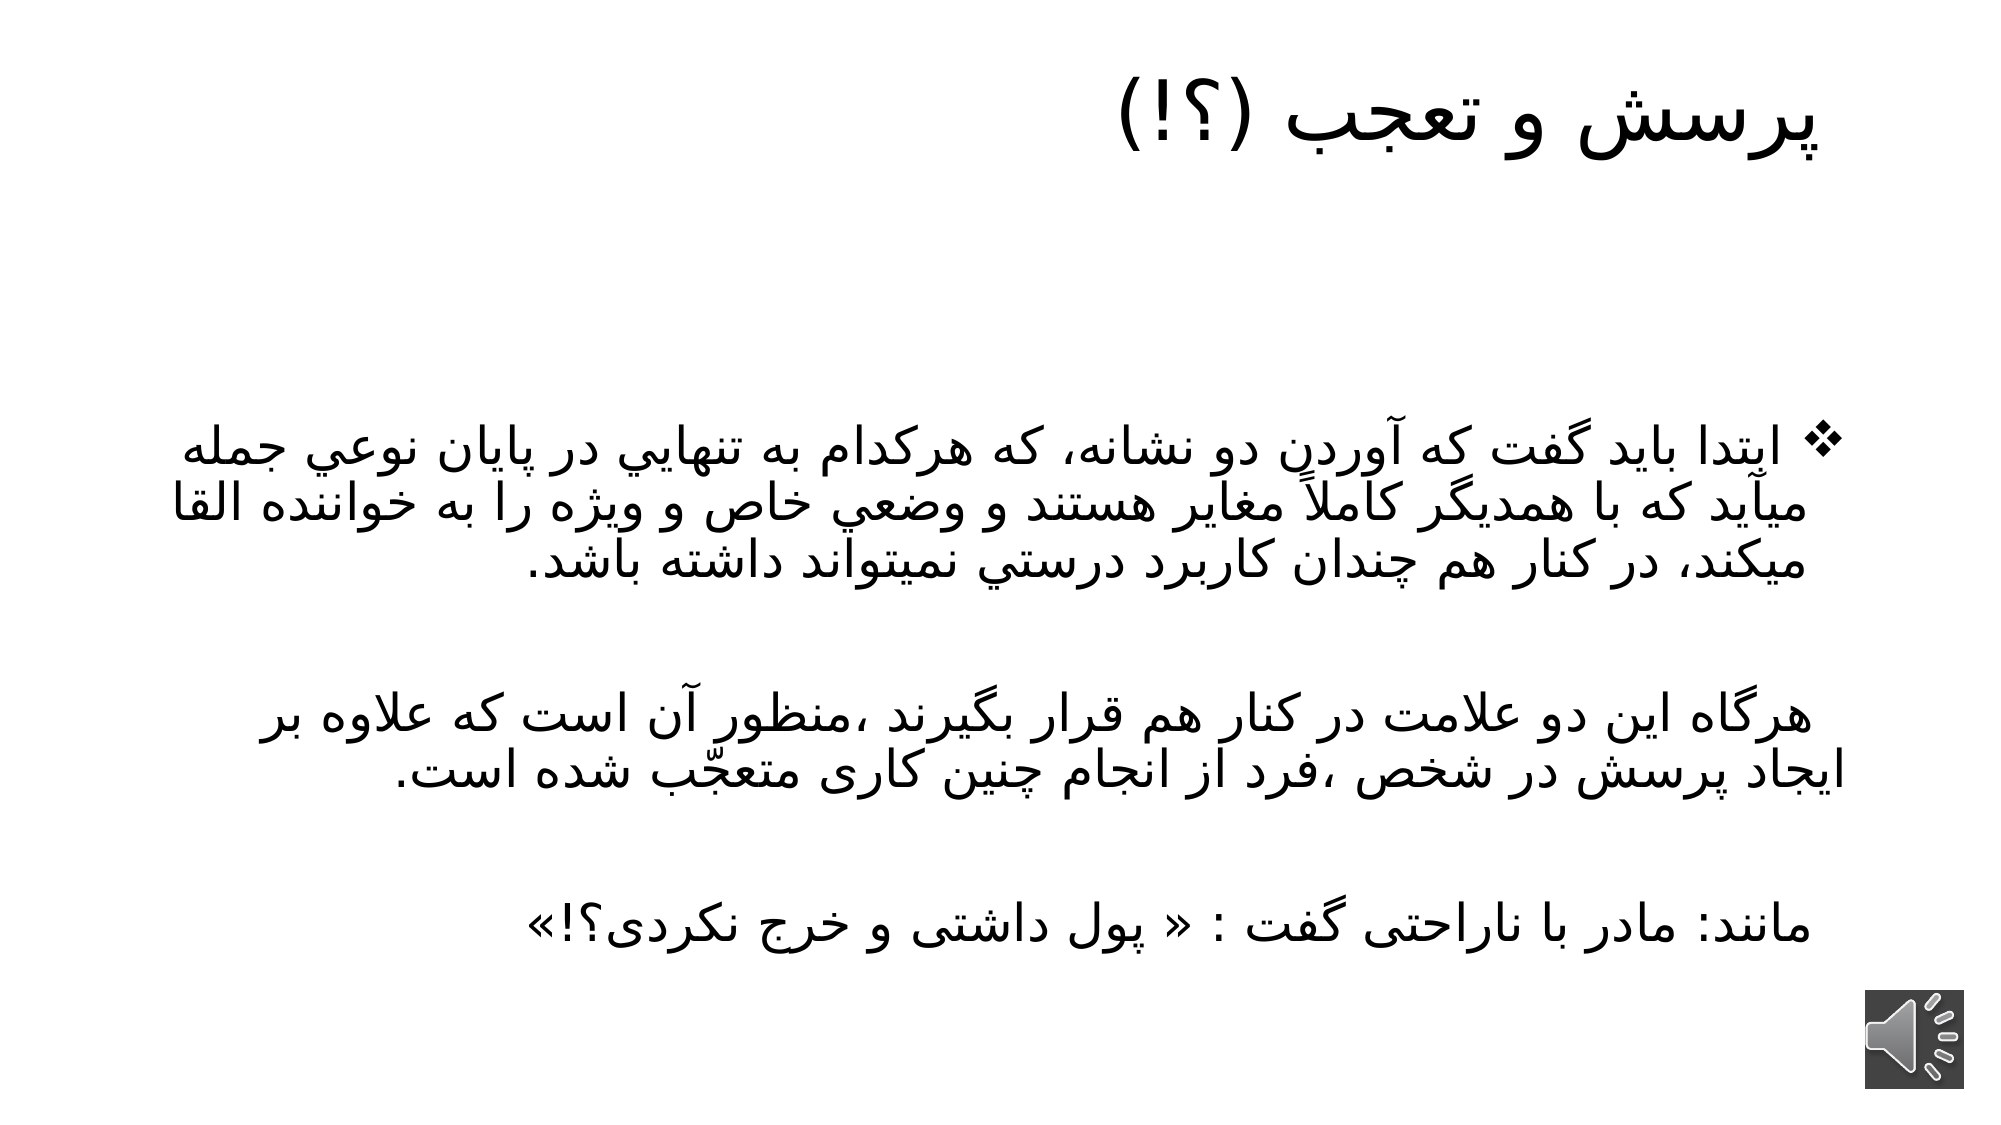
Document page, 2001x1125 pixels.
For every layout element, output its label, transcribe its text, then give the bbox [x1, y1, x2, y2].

picture [1864, 989, 1965, 1090]
title پرسش و تعجب (؟!) [137, 59, 1863, 244]
list ابتدا بايد گفت كه آوردن دو نشانه، كه هركدام به تنهايي در پايان نوعي جمله مي‏آيد كه با همديگر كاملاً مغاير هستند و وضعي خاص و ويژه را به خواننده القا مي‏كند، در كنار هم چندان كاربرد درستي نمي‏تواند داشته باشد. هرگاه این دو علامت در کنار هم قرار بگیرند ،منظور آن است که علاوه بر ایجاد پرسش در شخص ،فرد از انجام چنین کاری متعجّب شده است. مانند: مادر با ناراحتی گفت : « پول داشتی و خرج نکردی؟!» [137, 244, 1863, 995]
